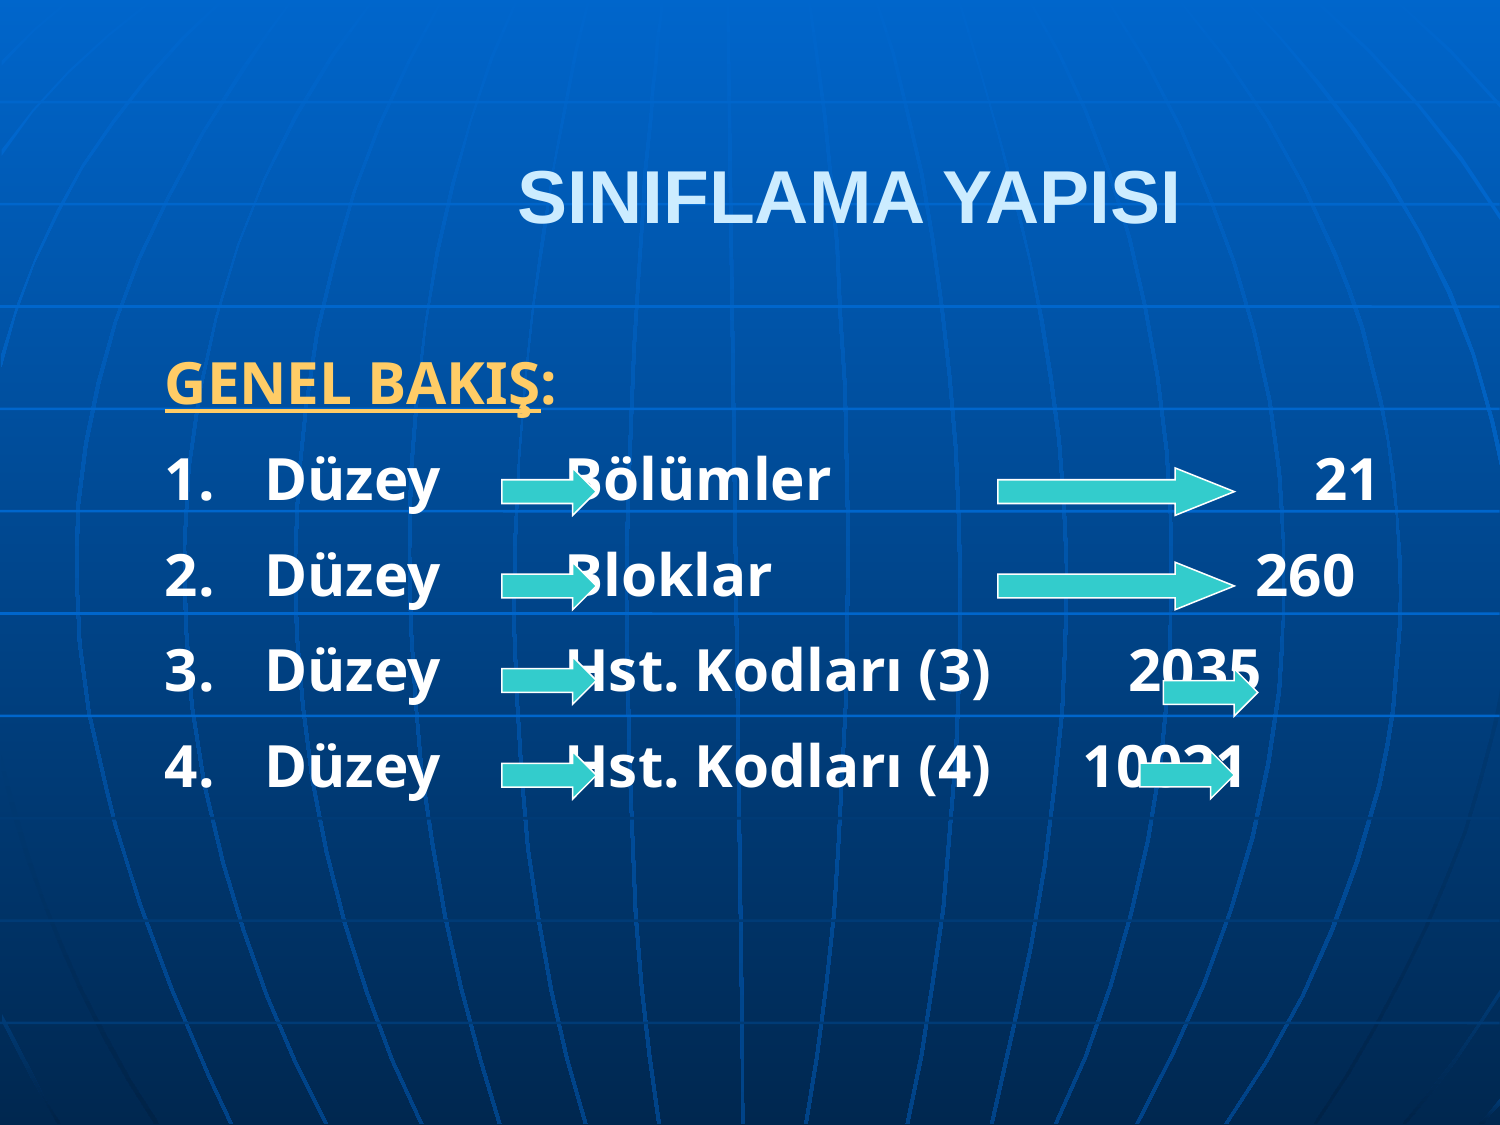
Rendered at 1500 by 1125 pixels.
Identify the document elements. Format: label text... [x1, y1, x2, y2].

text_box [1139, 751, 1235, 799]
text_box [1163, 668, 1258, 717]
text_box [501, 467, 597, 516]
text_box GENEL BAKIŞ: Düzey Bölümler 21 Düzey Bloklar 260 Düzey Hst. Kodları (3) 2035 Düzey Hst. Kodları (4) 10021 [149, 324, 1488, 1000]
text_box [997, 562, 1235, 610]
text_box [501, 751, 597, 799]
text_box [501, 562, 597, 610]
text_box [997, 467, 1235, 516]
text_box [501, 656, 597, 705]
text_box SINIFLAMA YAPISI [212, 99, 1488, 288]
